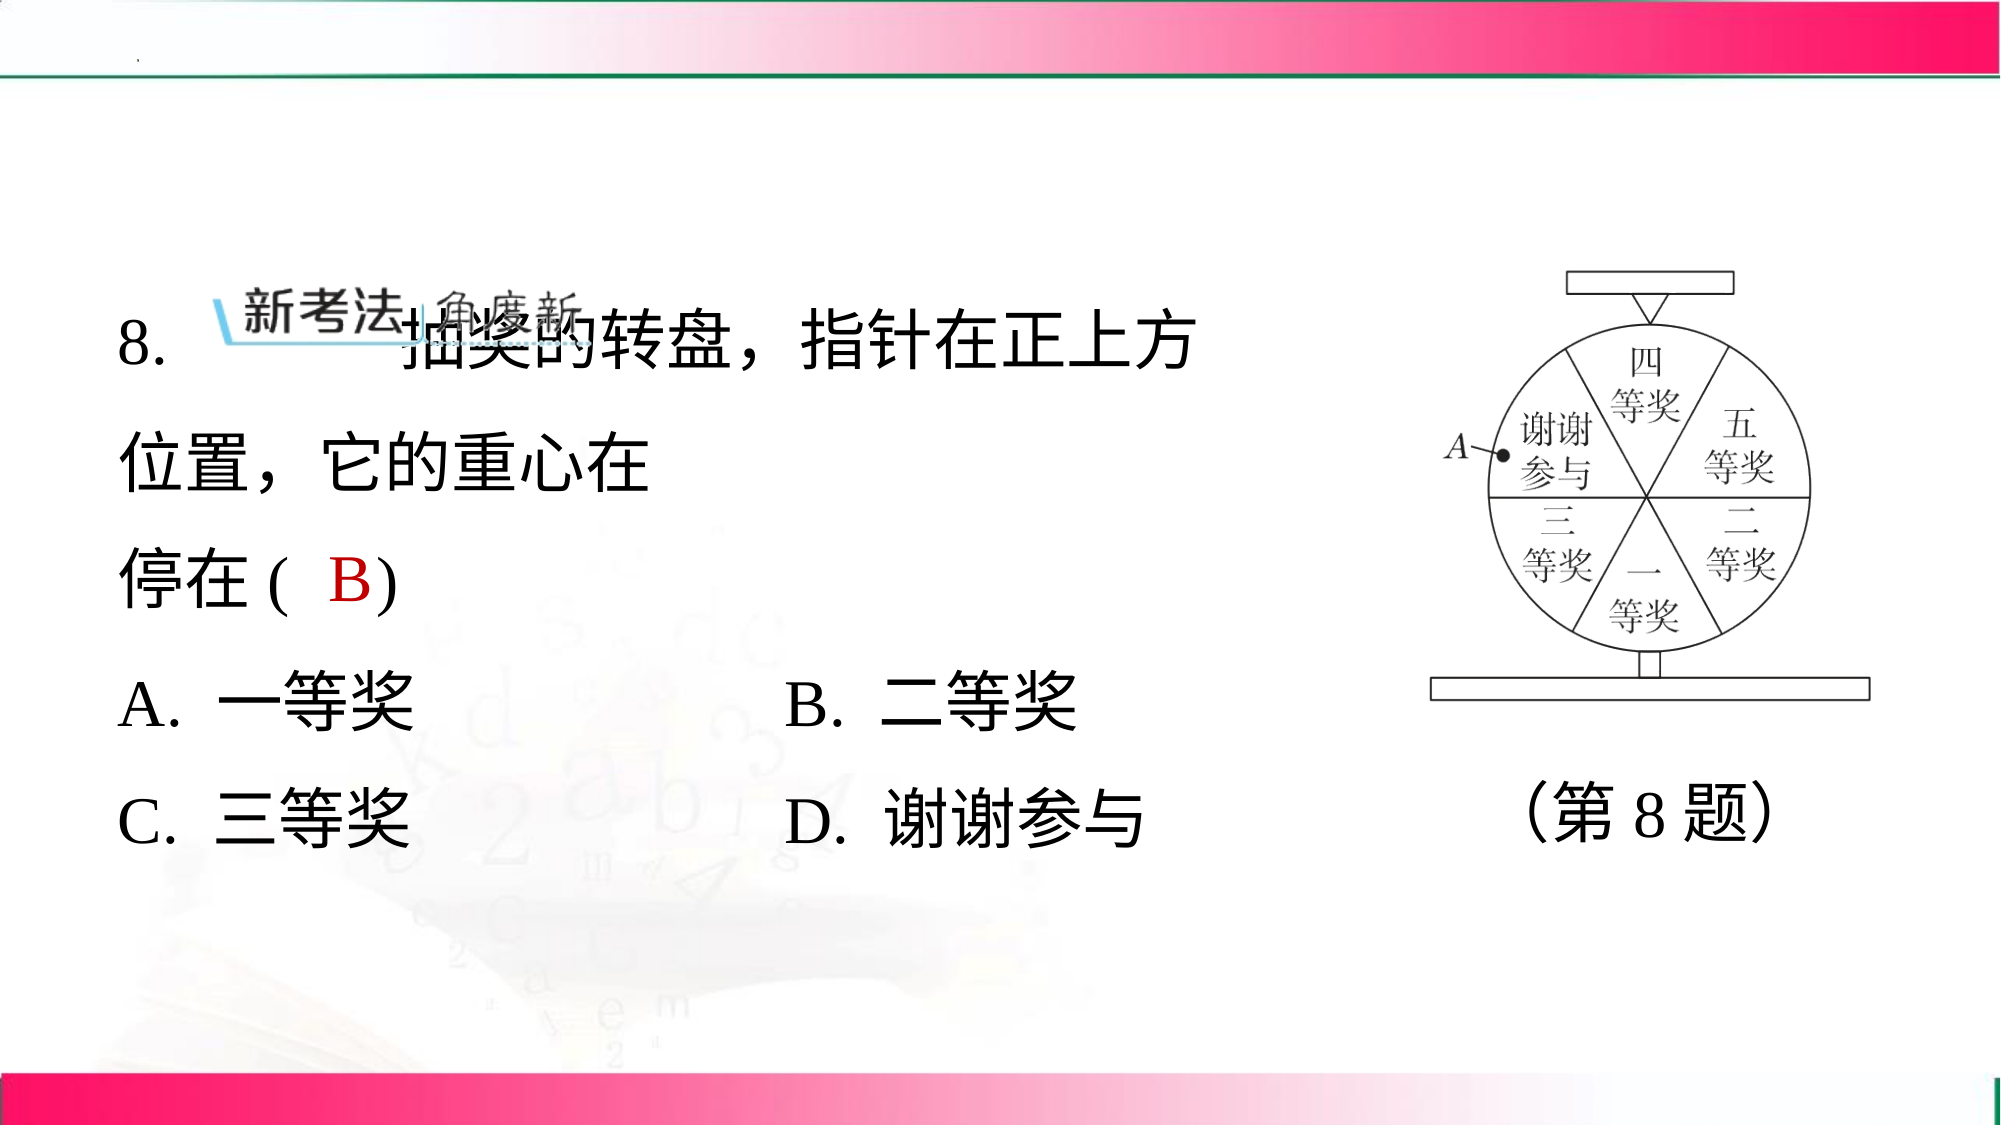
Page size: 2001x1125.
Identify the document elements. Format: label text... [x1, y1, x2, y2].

text_box A. 一等奖 B. 二等奖 C. 三等奖 D. 谢谢参与 [117, 617, 1404, 844]
text_box B [304, 497, 398, 603]
text_box （第8题） [1492, 733, 1808, 930]
picture [0, 0, 2001, 1125]
